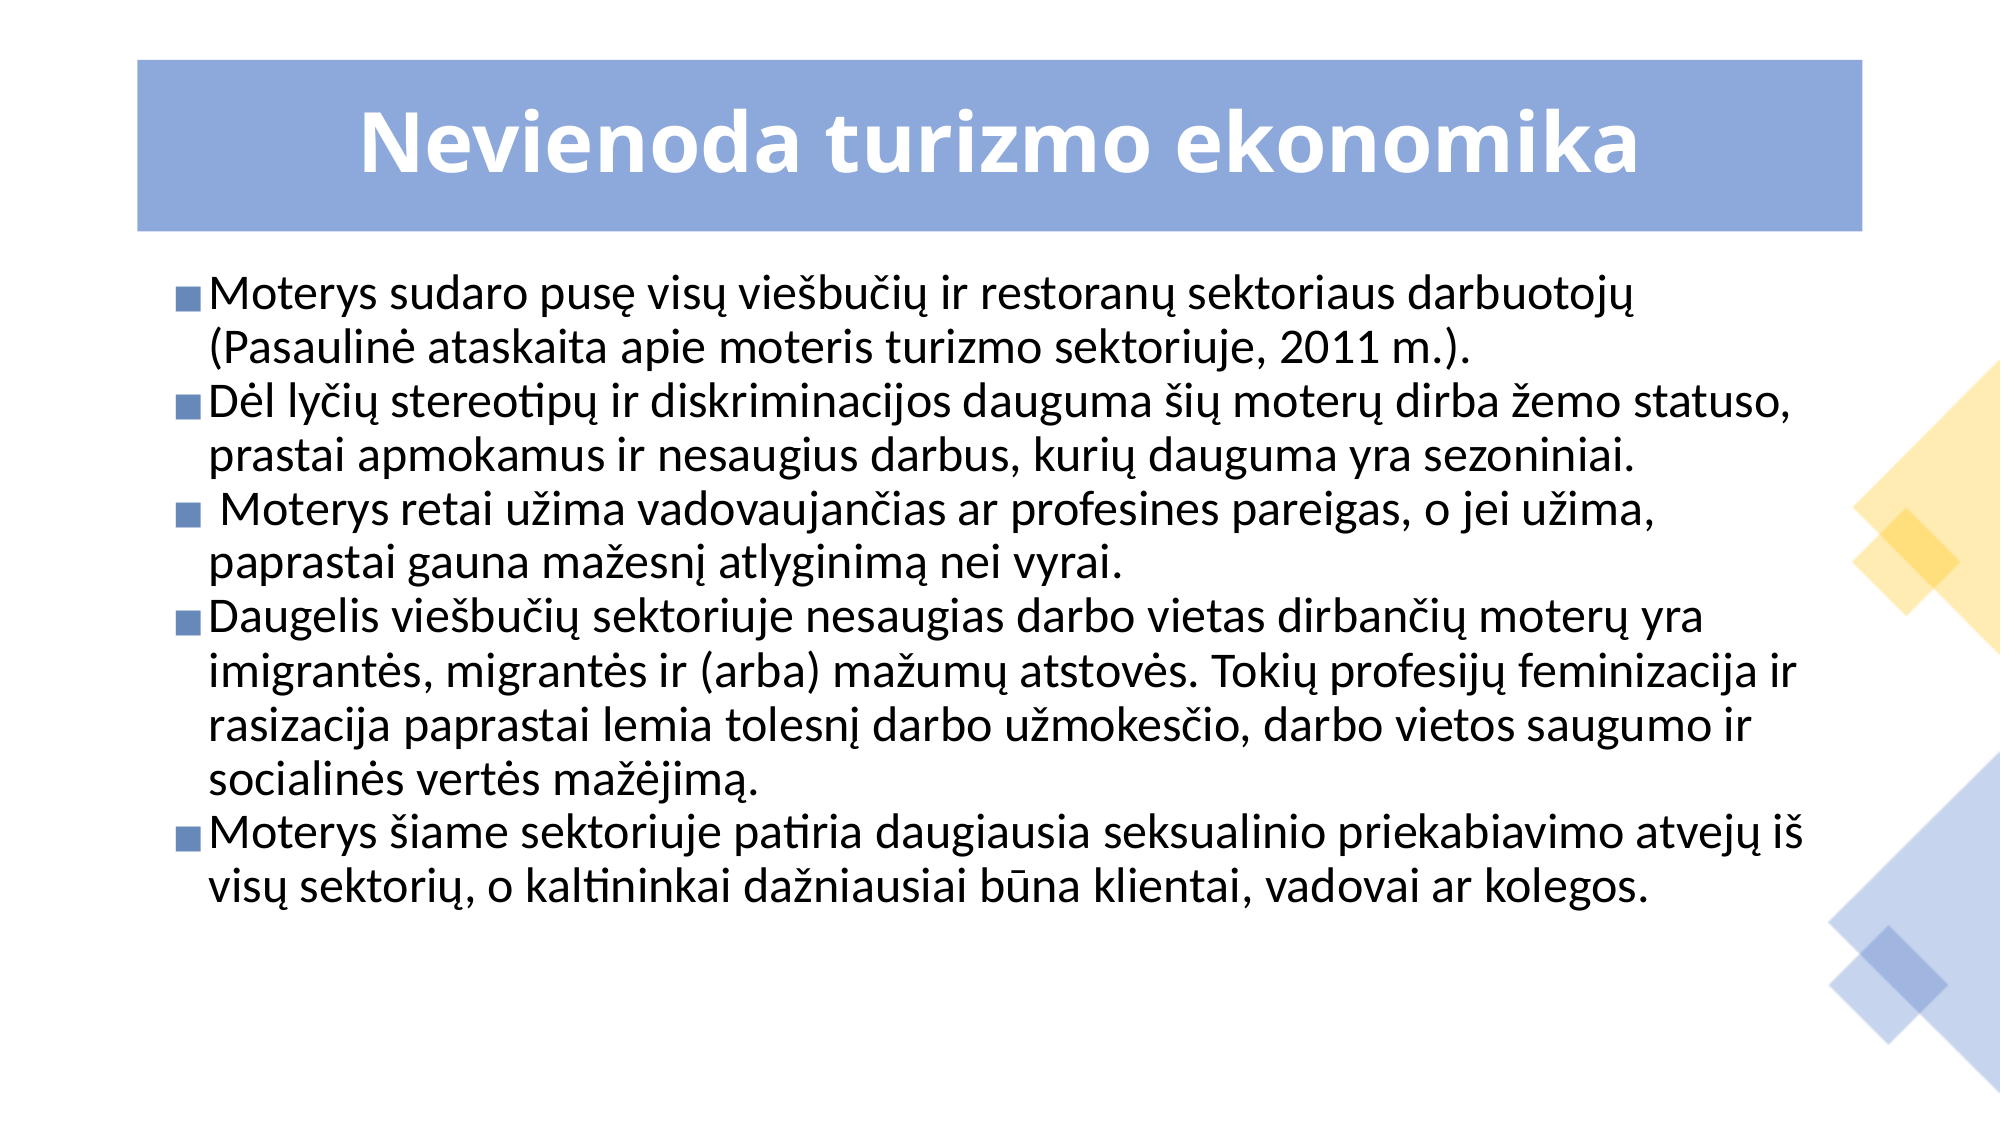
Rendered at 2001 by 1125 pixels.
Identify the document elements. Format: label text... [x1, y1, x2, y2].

picture [1823, 708, 2000, 1125]
title Nevienoda turizmo ekonomika [137, 59, 1863, 232]
picture [1841, 358, 2000, 697]
list Moterys sudaro pusę visų viešbučių ir restoranų sektoriaus darbuotojų (Pasaulinė ataskaita apie moteris turizmo sektoriuje, 2011 m.). Dėl lyčių stereotipų ir diskriminacijos dauguma šių moterų dirba žemo statuso, prastai apmokamus ir nesaugius darbus, kurių dauguma yra sezoniniai. Moterys retai užima vadovaujančias ar profesines pareigas, o jei užima, paprastai gauna mažesnį atlyginimą nei vyrai. Daugelis viešbučių sektoriuje nesaugias darbo vietas dirbančių moterų yra imigrantės, migrantės ir (arba) mažumų atstovės. Tokių profesijų feminizacija ir rasizacija paprastai lemia tolesnį darbo užmokesčio, darbo vietos saugumo ir socialinės vertės mažėjimą. Moterys šiame sektoriuje patiria daugiausia seksualinio priekabiavimo atvejų iš visų sektorių, o kaltininkai dažniausiai būna klientai, vadovai ar kolegos. [137, 258, 1863, 1014]
